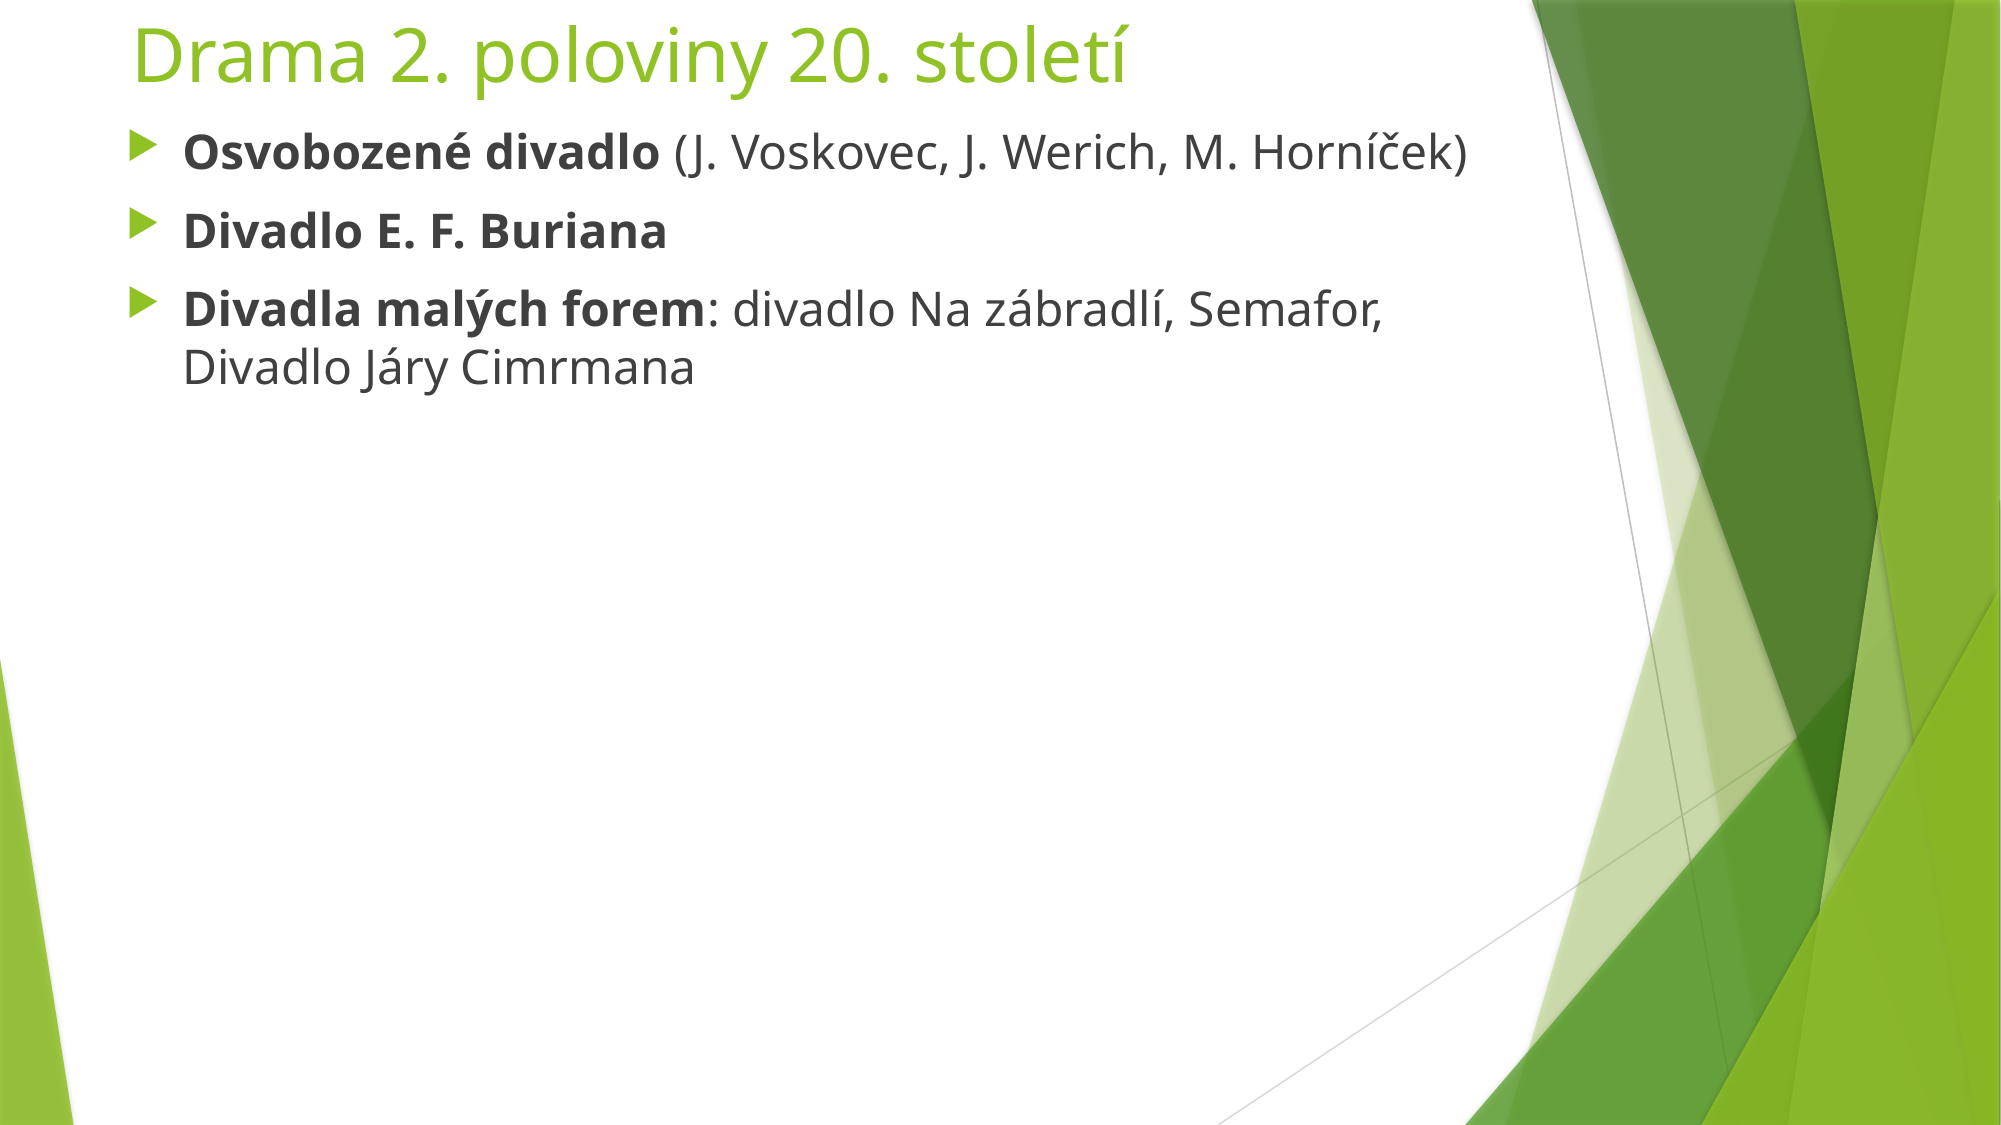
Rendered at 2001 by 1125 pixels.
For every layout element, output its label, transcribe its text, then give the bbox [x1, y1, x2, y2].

list Osvobozené divadlo (J. Voskovec, J. Werich, M. Horníček) Divadlo E. F. Buriana Divadla malých forem: divadlo Na zábradlí, Semafor, Divadlo Járy Cimrmana [111, 114, 1522, 991]
title Drama 2. poloviny 20. století [116, 0, 1527, 131]
